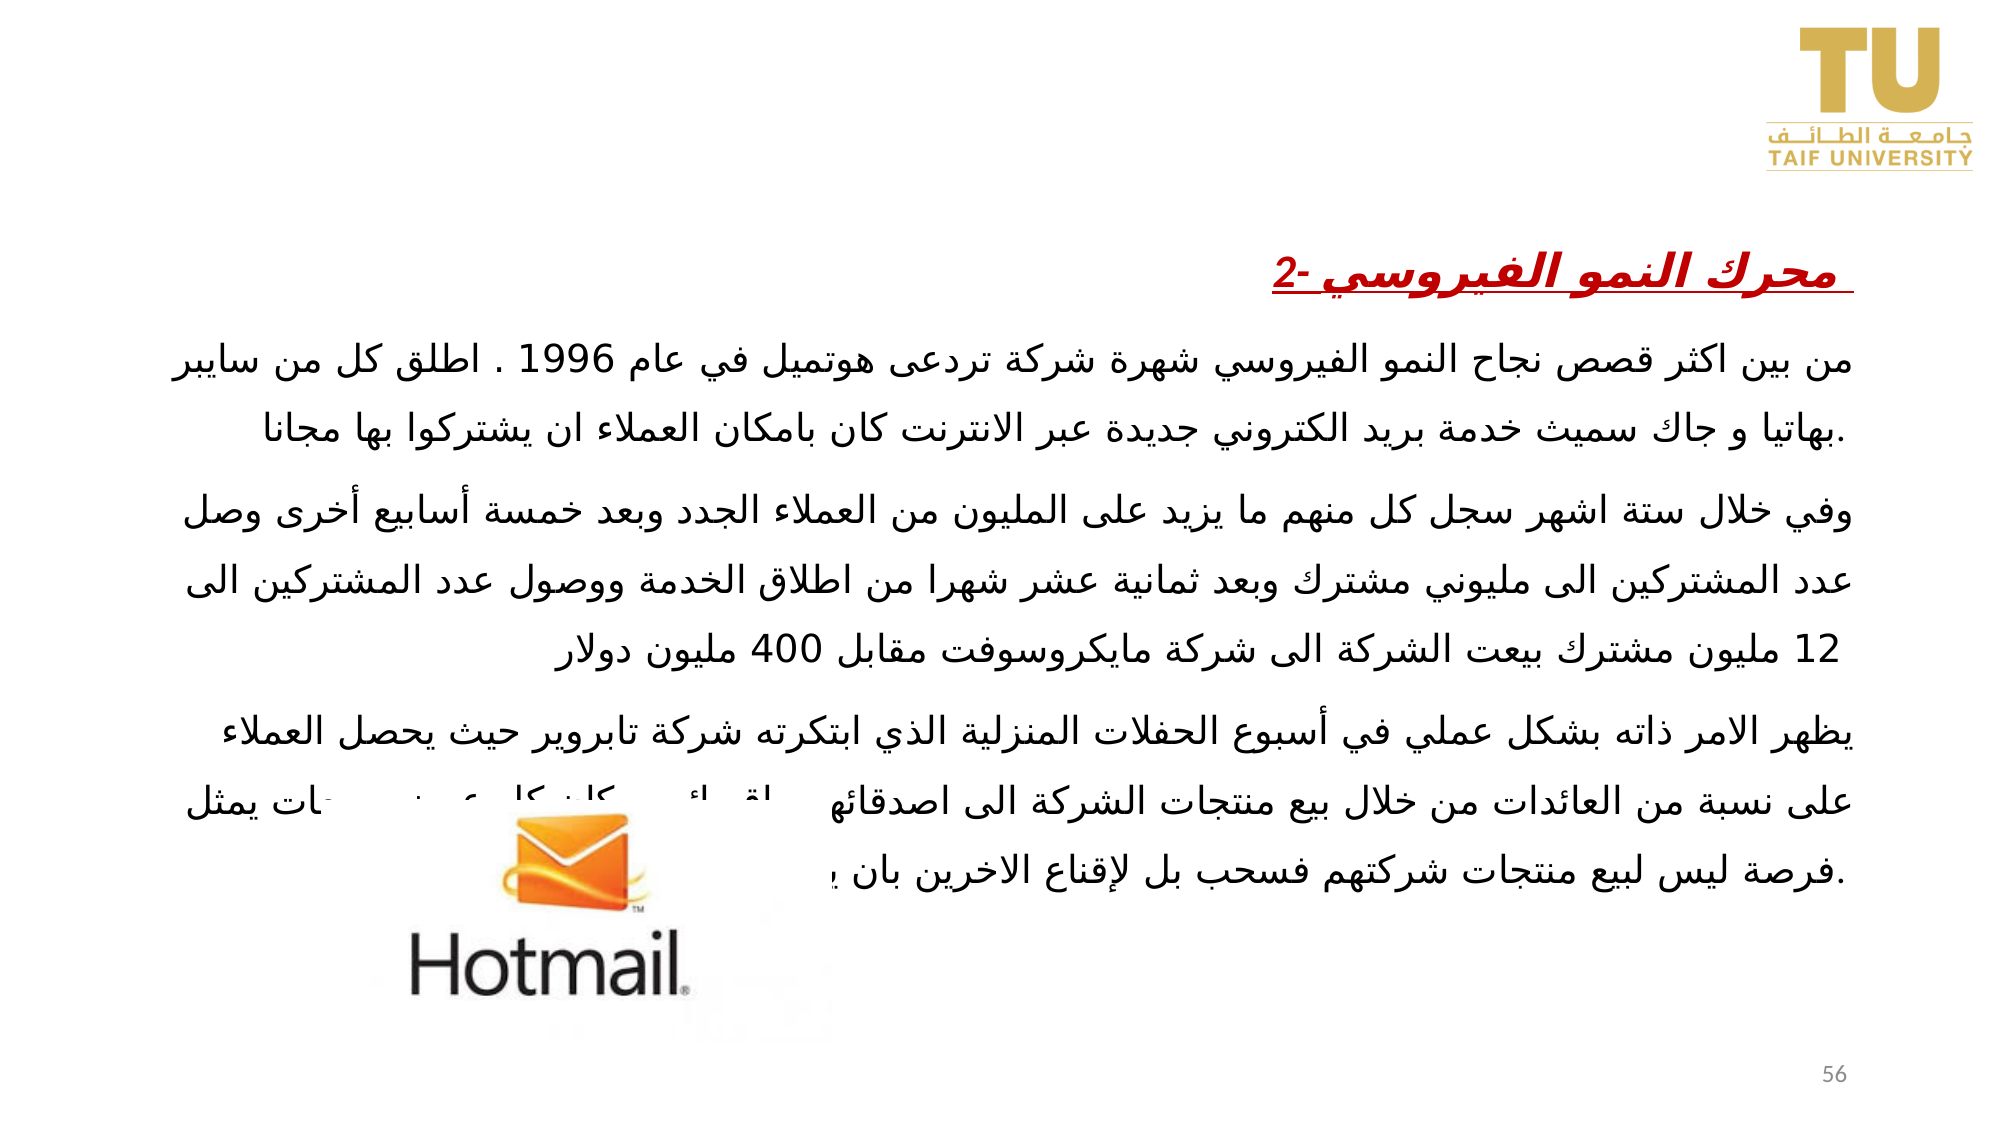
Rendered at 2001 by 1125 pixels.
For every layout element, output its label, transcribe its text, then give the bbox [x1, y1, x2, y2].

list 2- محرك النمو الفيروسي من بين اكثر قصص نجاح النمو الفيروسي شهرة شركة تردعى هوتميل في عام 1996 . اطلق كل من سايبر بهاتيا و جاك سميث خدمة بريد الكتروني جديدة عبر الانترنت كان بامكان العملاء ان يشتركوا بها مجانا. وفي خلال ستة اشهر سجل كل منهم ما يزيد على المليون من العملاء الجدد وبعد خمسة أسابيع أخرى وصل عدد المشتركين الى مليوني مشترك وبعد ثمانية عشر شهرا من اطلاق الخدمة ووصول عدد المشتركين الى 12 مليون مشترك بيعت الشركة الى شركة مايكروسوفت مقابل 400 مليون دولار يظهر الامر ذاته بشكل عملي في أسبوع الحفلات المنزلية الذي ابتكرته شركة تابروير حيث يحصل العملاء على نسبة من العائدات من خلال بيع منتجات الشركة الى اصدقائهم واقربائهم وكان كل عرض مبيعات يمثل فرصة ليس لبيع منتجات شركتهم فسحب بل لإقناع الاخرين بان يكونوا ممثلين عن الشركة أيضا. [144, 205, 1870, 920]
slide_number 56 [1412, 1042, 1863, 1103]
picture [321, 800, 832, 1043]
picture [1766, 27, 1973, 171]
